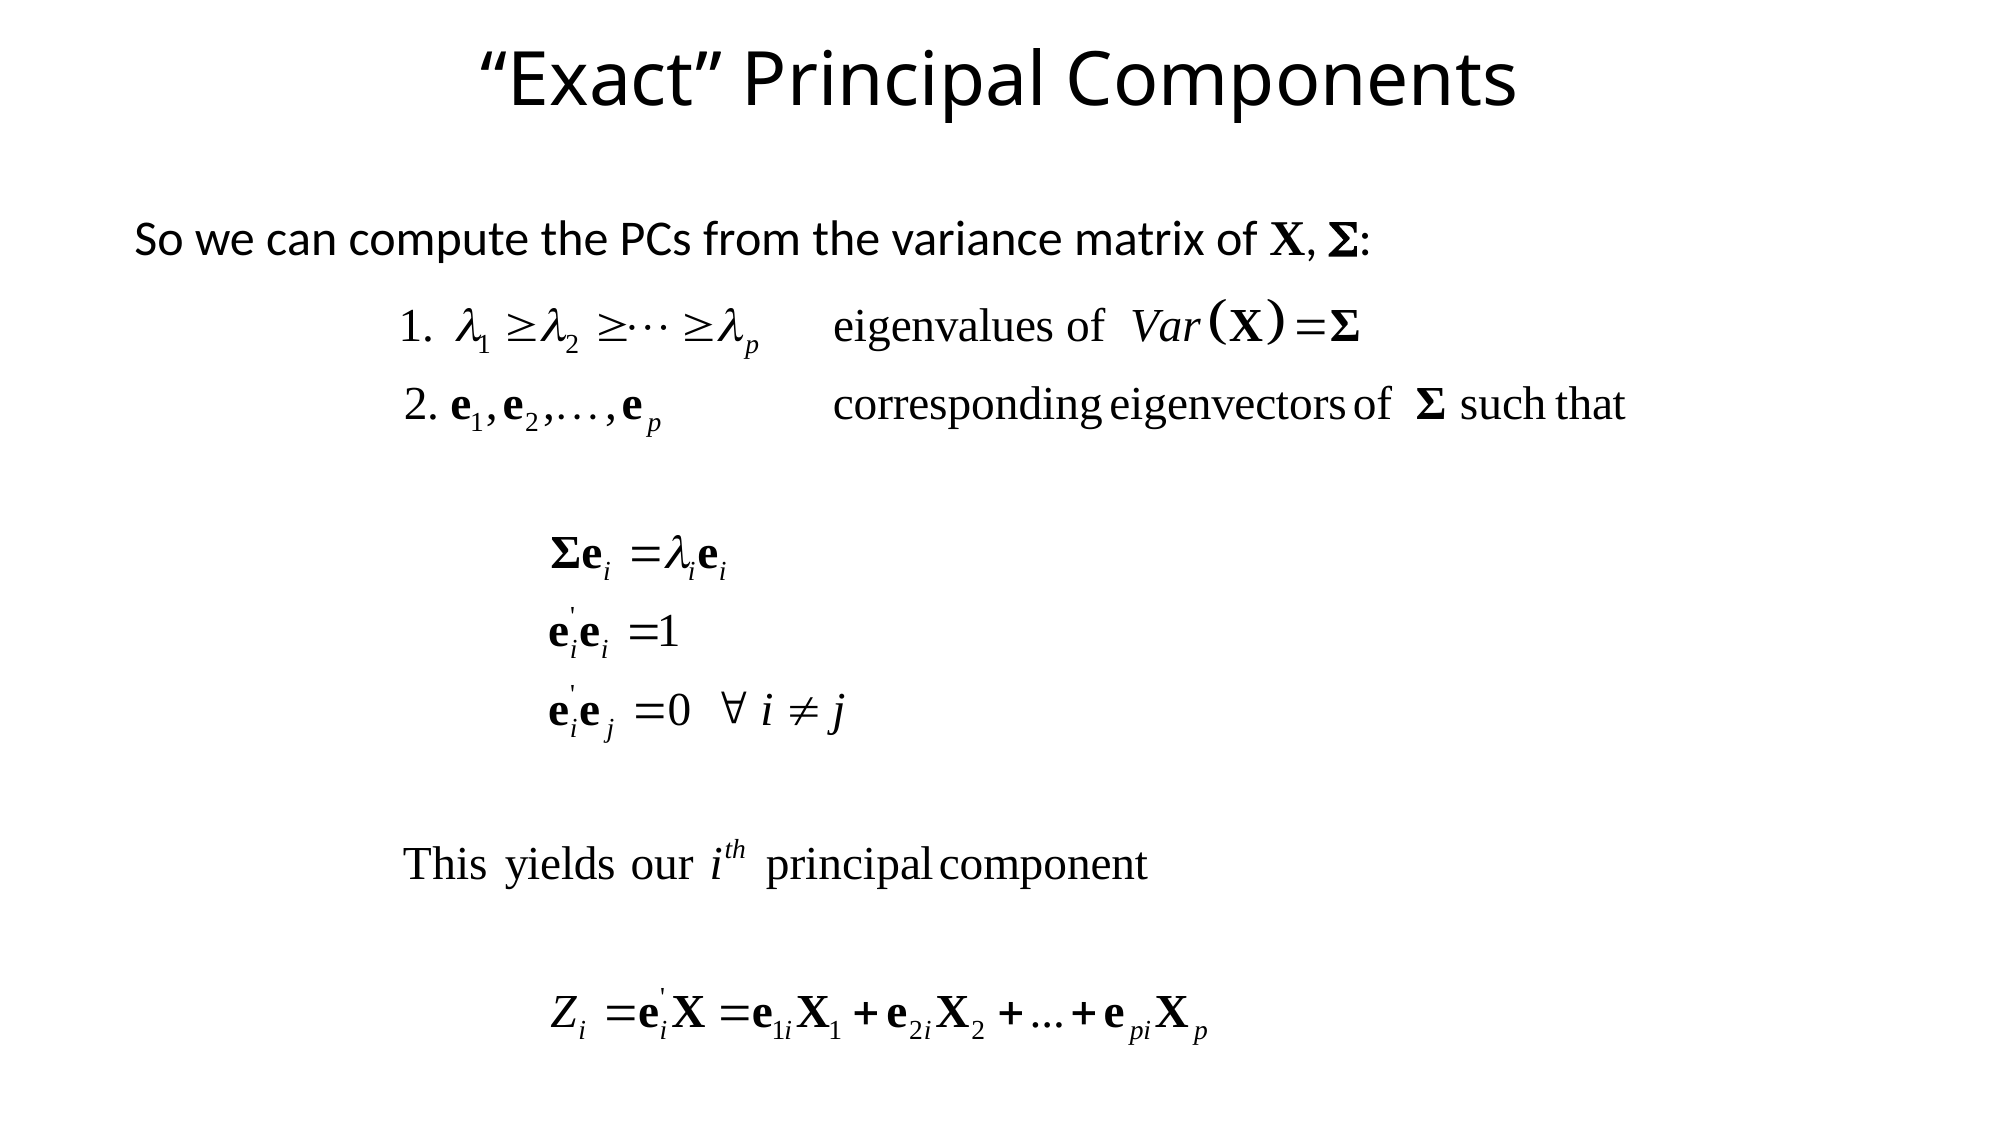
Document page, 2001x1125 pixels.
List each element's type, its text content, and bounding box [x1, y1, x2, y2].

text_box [396, 290, 1637, 1057]
list So we can compute the PCs from the variance matrix of X, S: [119, 205, 1675, 1098]
title “Exact” Principal Components [324, 0, 1675, 163]
